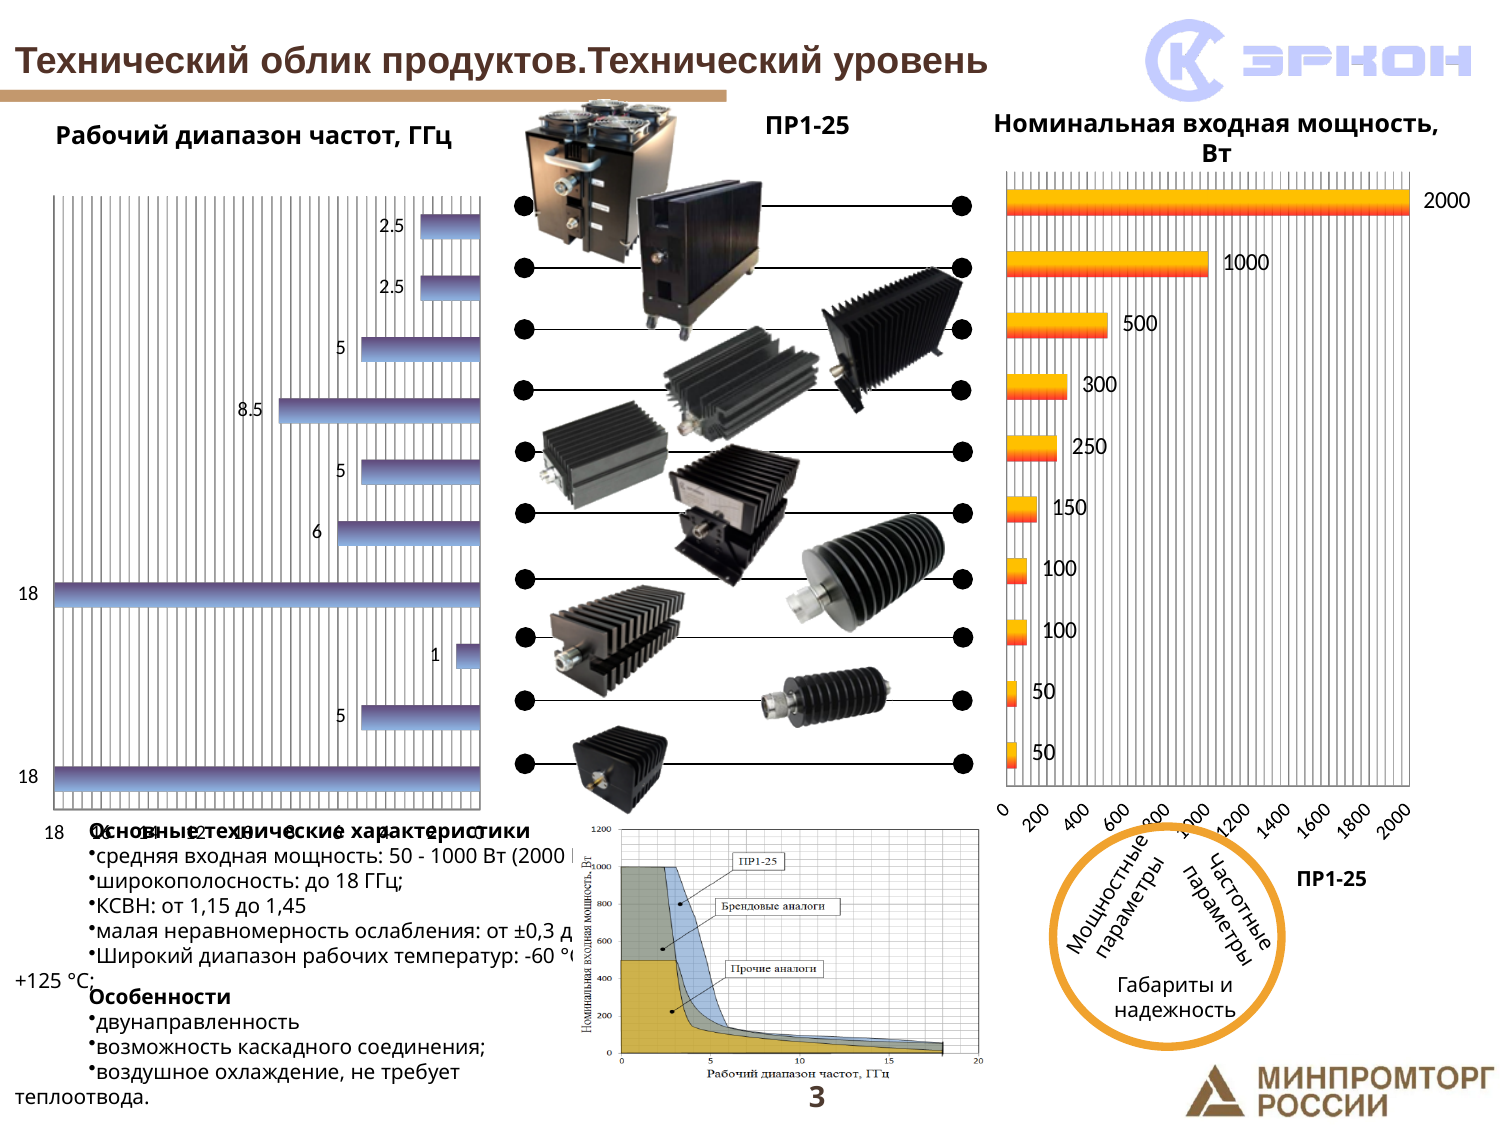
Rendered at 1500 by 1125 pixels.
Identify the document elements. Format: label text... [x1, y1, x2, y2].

text_box Технический облик продуктов.Технический уровень [0, 28, 1138, 89]
text_box Частотные параметры [1158, 855, 1309, 1006]
picture [1144, 18, 1471, 103]
text_box Габариты и надежность [1068, 964, 1282, 1029]
picture [761, 666, 893, 729]
text_box ПР1-25 [1281, 857, 1400, 898]
picture [572, 725, 669, 816]
text_box [1117, 876, 1226, 964]
chart [17, 172, 503, 845]
chart [985, 170, 1471, 845]
picture [572, 821, 992, 1083]
text_box [1102, 1029, 1233, 1049]
text_box [1054, 962, 1068, 995]
text_box [1236, 855, 1283, 929]
text_box [1051, 855, 1106, 944]
picture [1180, 1054, 1500, 1125]
text_box Номинальная входная мощность, Вт [974, 99, 1459, 175]
picture [525, 99, 965, 699]
text_box Особенности двунаправленность возможность каскадного соединения; воздушное охлаждение, не требует теплоотвода. [0, 975, 620, 1116]
text_box Основные технические характеристики средняя входная мощность: 50 - 1000 Вт (2000 Вт)* широкополосность: до 18 ГГц; КСВН: от 1,15 до 1,45 малая неравномерность ослабления: от ±0,3 дБ Широкий диапазон рабочих температур: -60 °С до +125 °С; [0, 810, 569, 975]
text_box [0, 88, 728, 103]
slide_number 3 [773, 1092, 862, 1125]
text_box ПР1-25 [749, 101, 897, 147]
text_box Мощностные параметры [1045, 855, 1171, 990]
text_box Рабочий диапазон частот, ГГц [29, 111, 479, 157]
